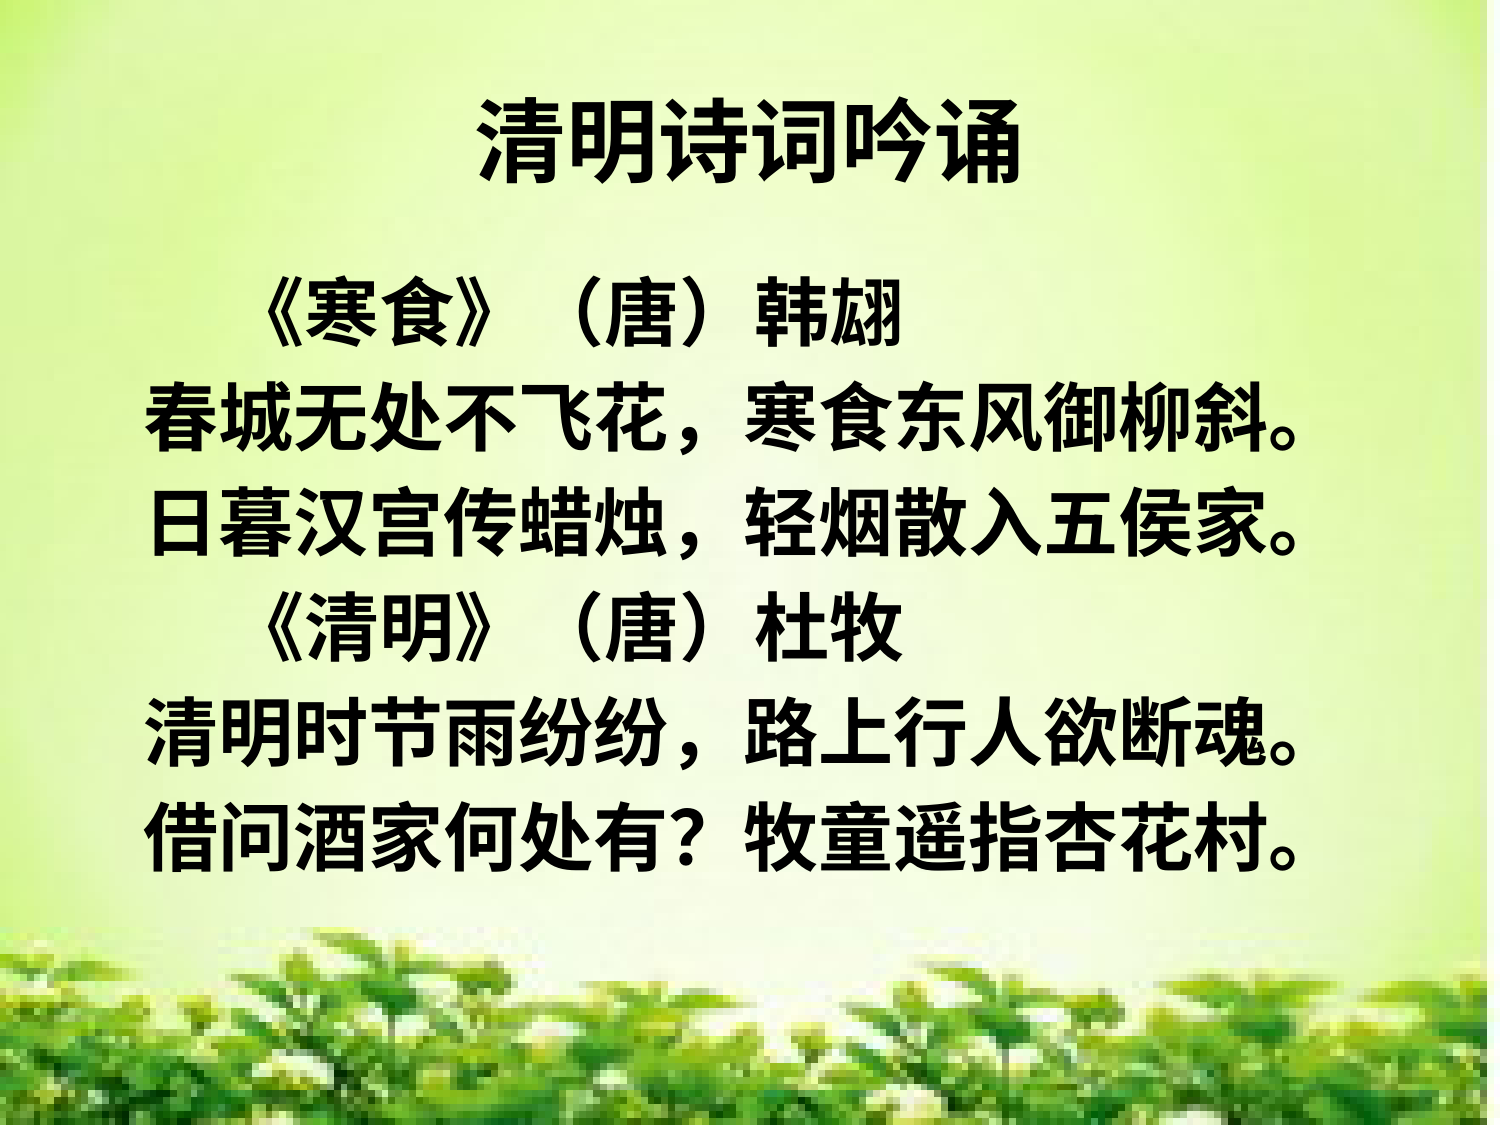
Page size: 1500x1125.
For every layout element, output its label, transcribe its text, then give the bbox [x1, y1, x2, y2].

list 《寒食》（唐）韩翃 春城无处不飞花，寒食东风御柳斜。 日暮汉宫传蜡烛，轻烟散入五侯家。 《清明》（唐）杜牧 清明时节雨纷纷，路上行人欲断魂。 借问酒家何处有？牧童遥指杏花村。 [128, 257, 1379, 1001]
picture [0, 0, 1500, 1125]
title 清明诗词吟诵 [74, 44, 1426, 233]
